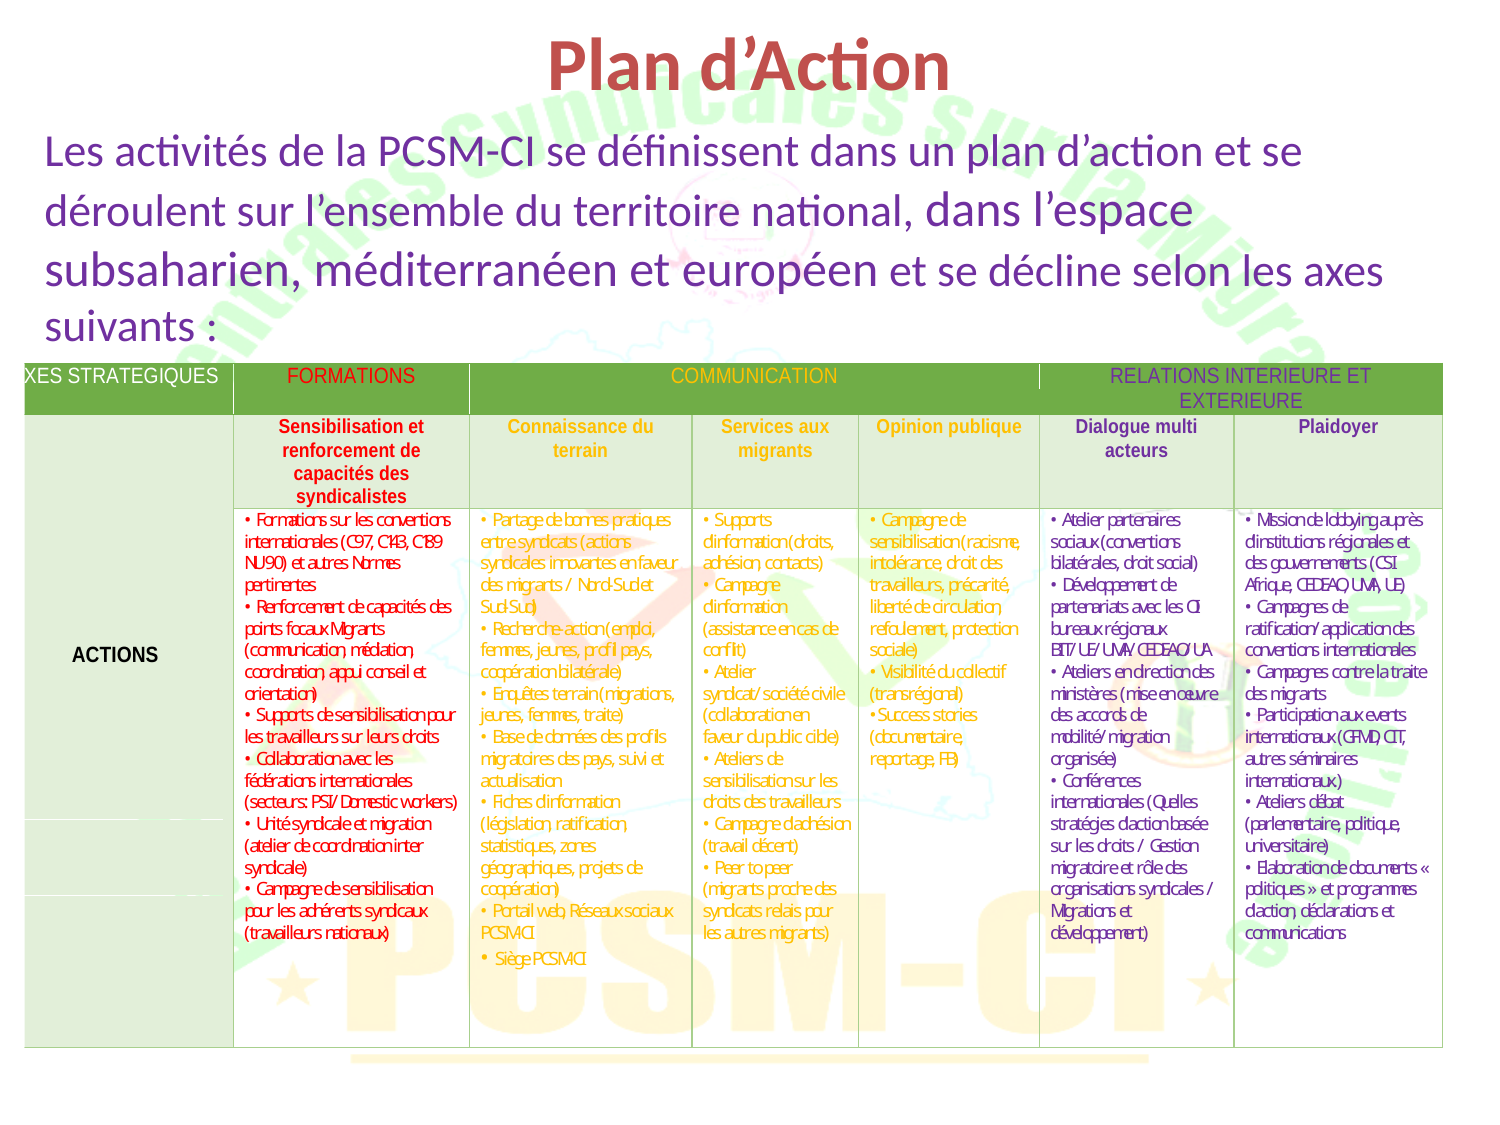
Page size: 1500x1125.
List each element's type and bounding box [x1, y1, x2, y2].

picture [0, 0, 1500, 1125]
text_box [24, 362, 1472, 1094]
